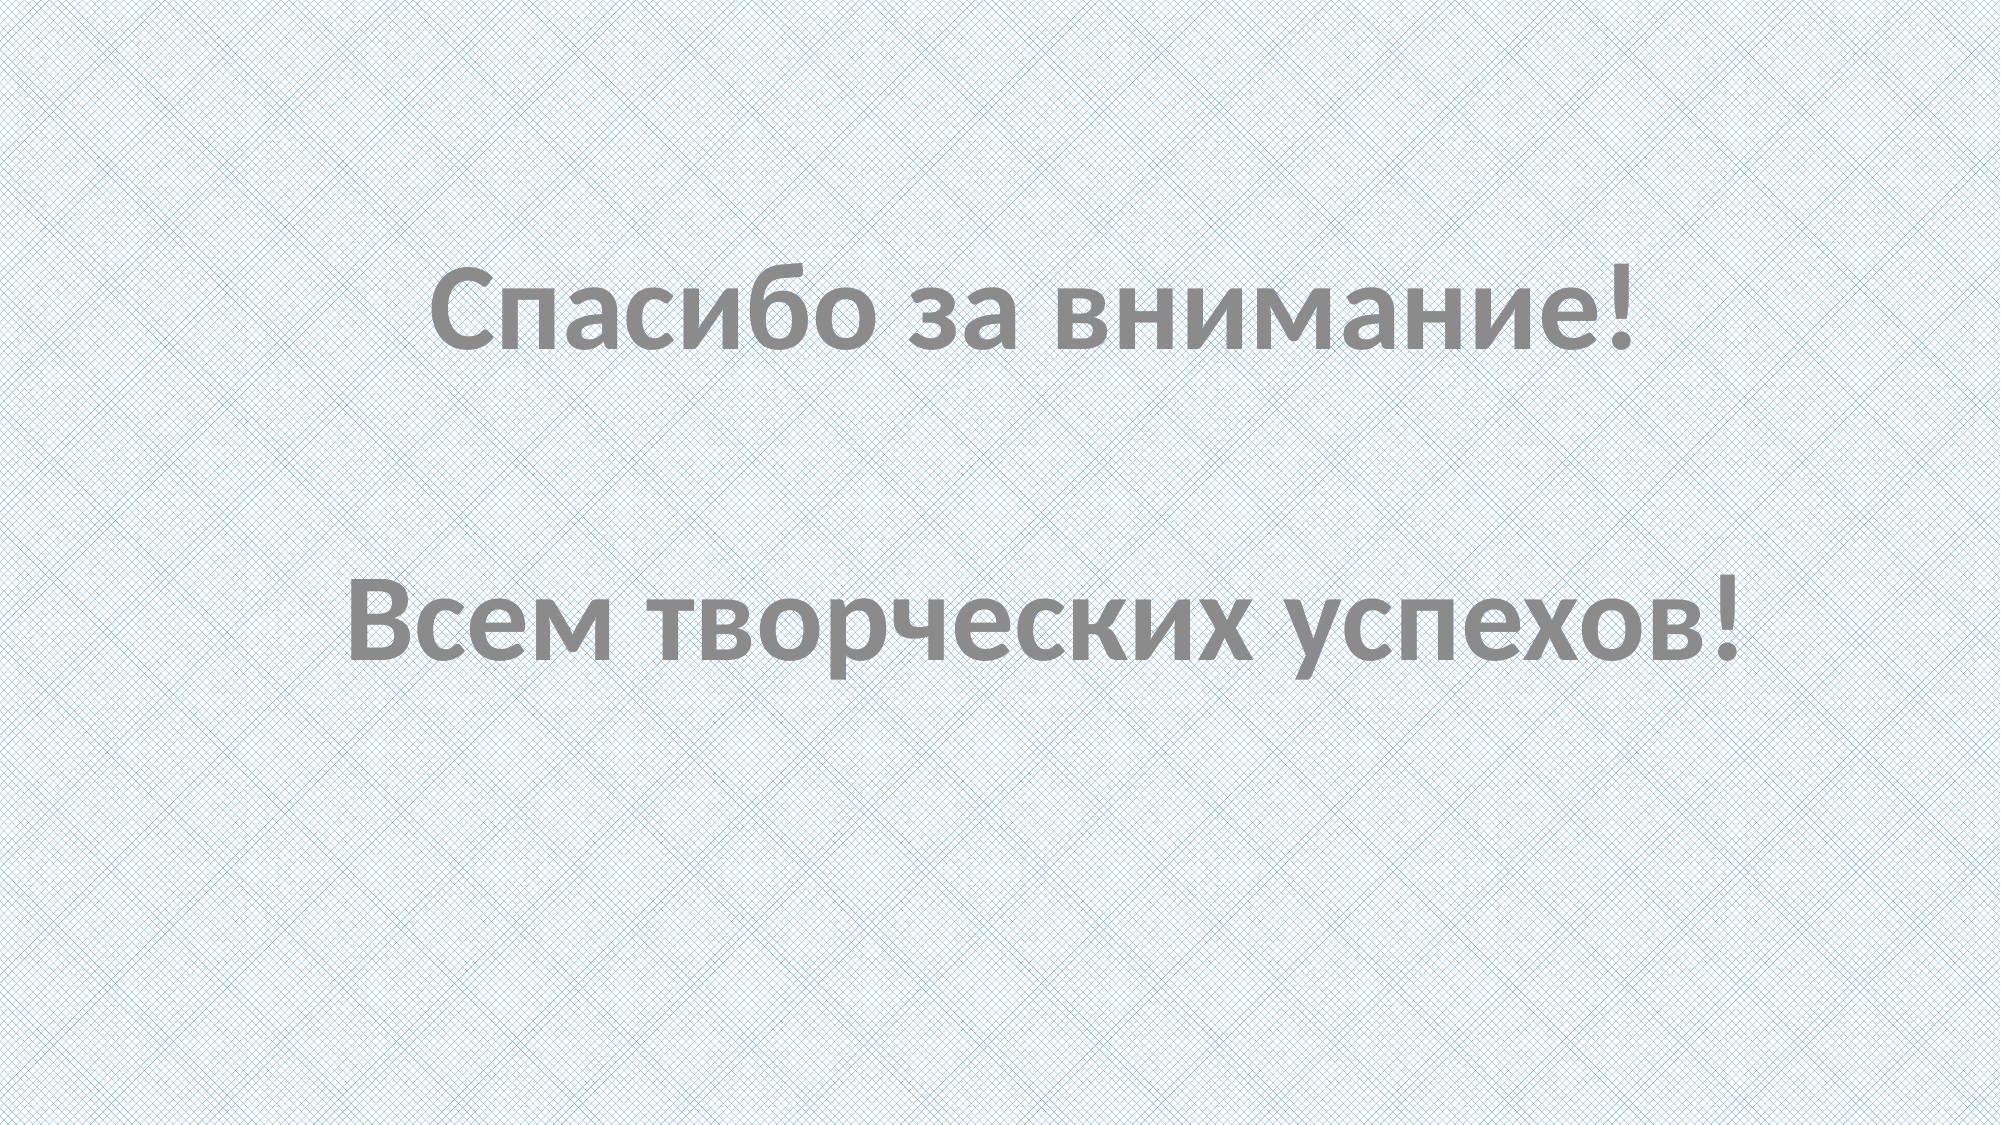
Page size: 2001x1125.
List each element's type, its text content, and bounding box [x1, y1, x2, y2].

list Спасибо за внимание! Всем творческих успехов! [103, 233, 1862, 910]
